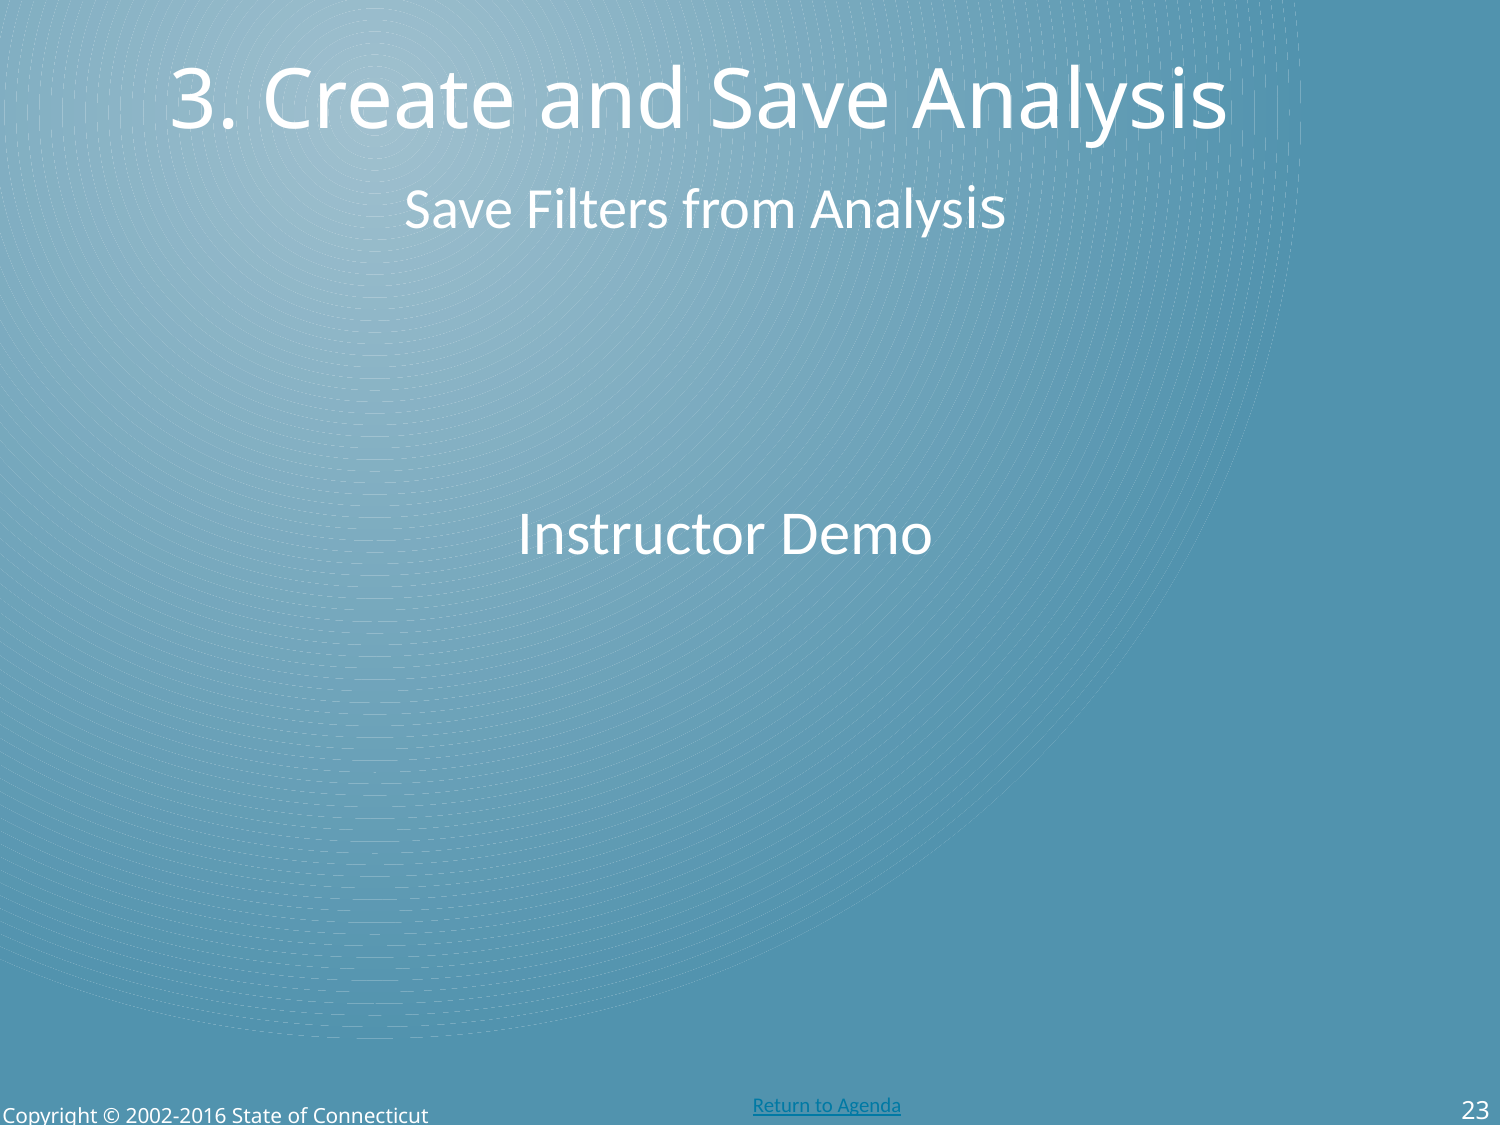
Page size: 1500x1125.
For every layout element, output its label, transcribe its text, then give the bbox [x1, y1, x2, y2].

title 3. Create and Save Analysis [125, 37, 1275, 188]
subtitle Instructor Demo [150, 337, 1188, 825]
text_box Save Filters from Analysis [262, 162, 1150, 248]
slide_number 23 [1405, 1087, 1500, 1125]
footer Copyright © 2002-2016 State of Connecticut [0, 1095, 475, 1125]
